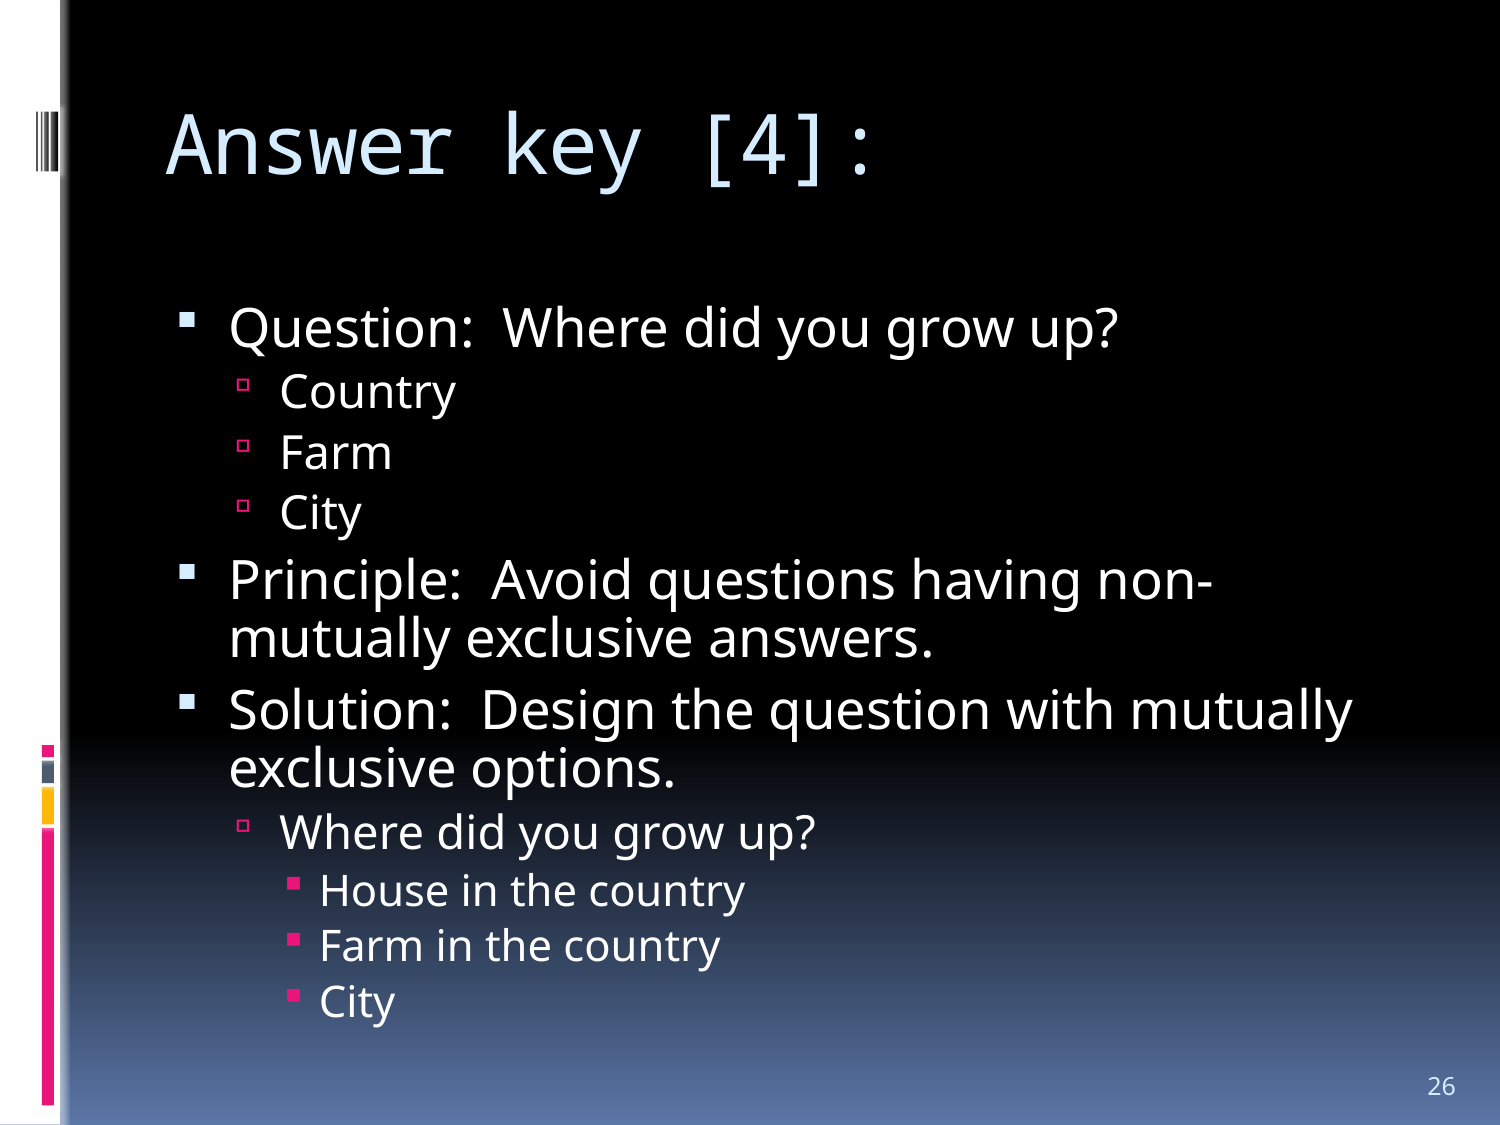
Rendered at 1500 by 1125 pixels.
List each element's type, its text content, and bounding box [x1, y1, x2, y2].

list Question: Where did you grow up? Country Farm City Principle: Avoid questions having non-mutually exclusive answers. Solution: Design the question with mutually exclusive options. Where did you grow up? House in the country Farm in the country City [149, 292, 1426, 1043]
title Answer key [4]: [150, 84, 1425, 235]
slide_number 26 [1412, 1052, 1488, 1113]
